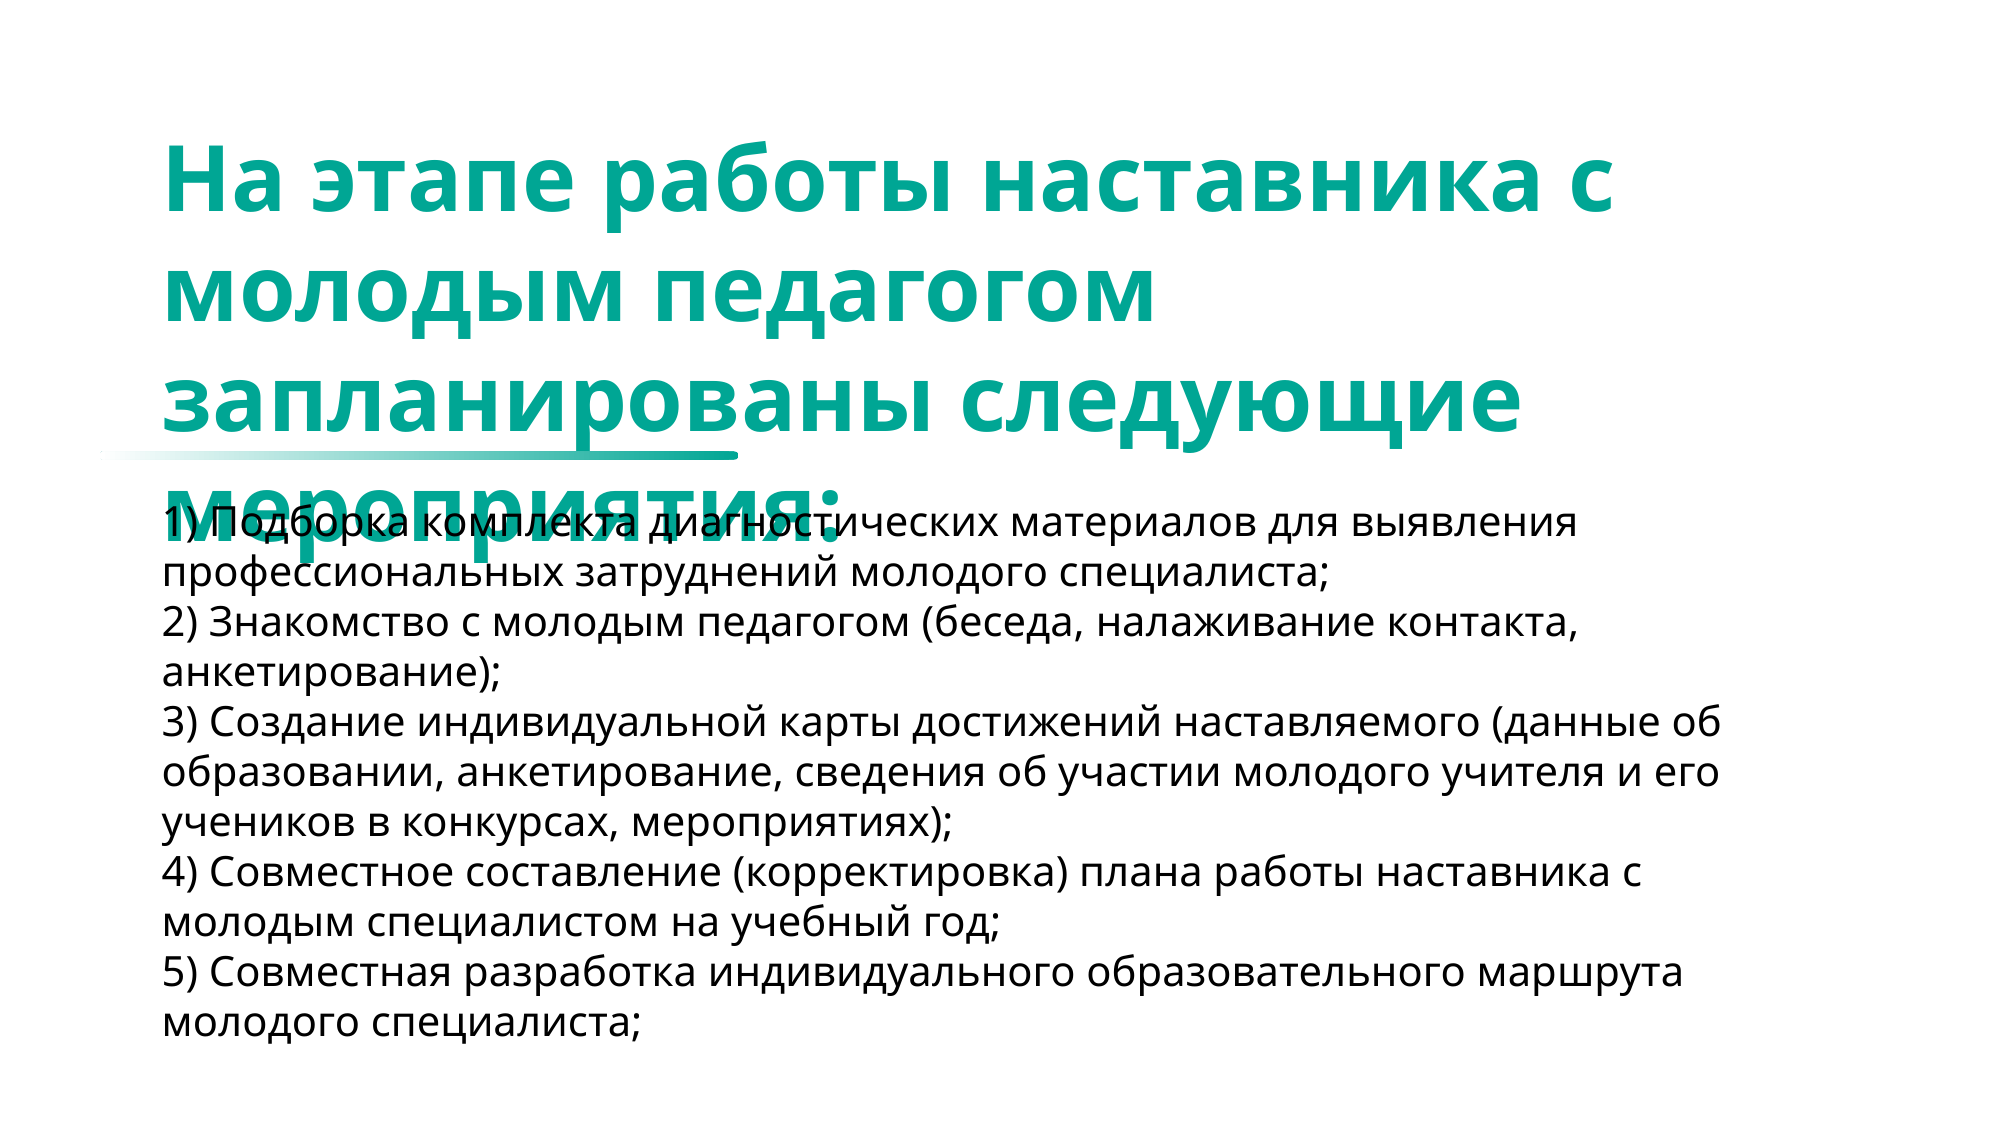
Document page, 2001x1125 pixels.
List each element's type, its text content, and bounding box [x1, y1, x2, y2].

text_box На этапе работы наставника с молодым педагогом запланированы следующие мероприятия: [146, 112, 1825, 487]
text_box [98, 450, 740, 461]
text_box 1) Подборка комплекта диагностических материалов для выявления профессиональных затруднений молодого специалиста; 2) Знакомство с молодым педагогом (беседа, налаживание контакта, анкетирование); 3) Создание индивидуальной карты достижений наставляемого (данные об образовании, анкетирование, сведения об участии молодого учителя и его учеников в конкурсах, мероприятиях); 4) Совместное составление (корректировка) плана работы наставника с молодым специалистом на учебный год; 5) Совместная разработка индивидуального образовательного маршрута молодого специалиста; [146, 487, 1839, 1053]
